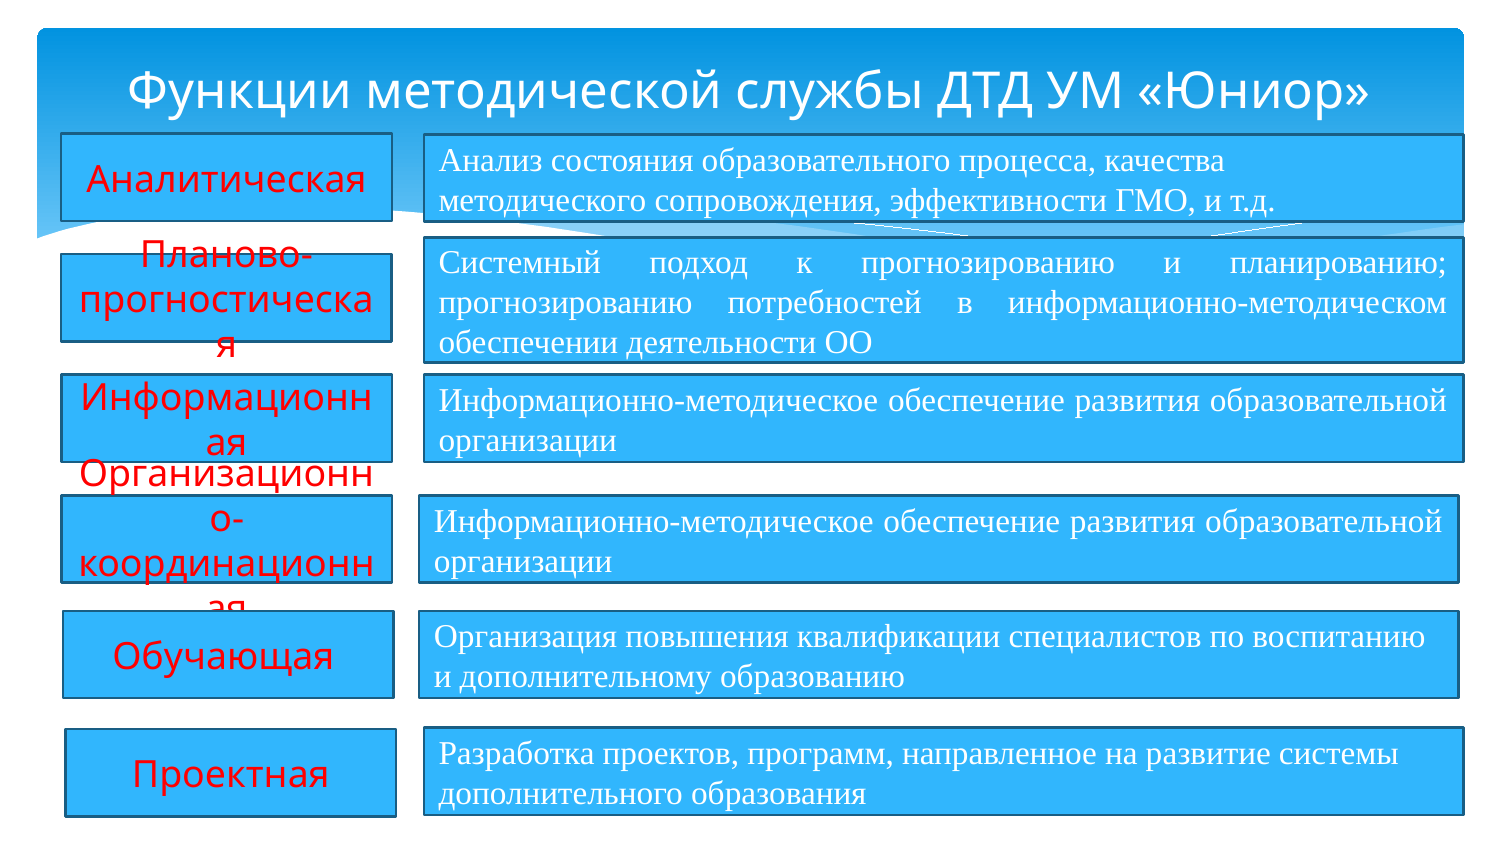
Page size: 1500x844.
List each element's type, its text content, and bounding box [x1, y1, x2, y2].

text_box Обучающая [62, 610, 395, 699]
text_box Аналитическая [60, 132, 393, 222]
text_box Планово-прогностическая [60, 253, 393, 343]
text_box Разработка проектов, программ, направленное на развитие системы дополнительного образования [423, 726, 1465, 816]
text_box Проектная [64, 728, 397, 818]
text_box Информационная [60, 373, 393, 463]
text_box Организационно-координационная [60, 494, 393, 584]
text_box Анализ состояния образовательного процесса, качества методического сопровождения, эффективности ГМО, и т.д. [423, 133, 1465, 223]
text_box Системный подход к прогнозированию и планированию; прогнозированию потребностей в информационно-методическом обеспечении деятельности ОО [423, 236, 1465, 364]
text_box Информационно-методическое обеспечение развития образовательной организации [423, 373, 1465, 463]
title Функции методической службы ДТД УМ «Юниор» [75, 41, 1425, 196]
text_box Организация повышения квалификации специалистов по воспитанию и дополнительному образованию [418, 610, 1460, 699]
text_box Информационно-методическое обеспечение развития образовательной организации [418, 494, 1460, 584]
